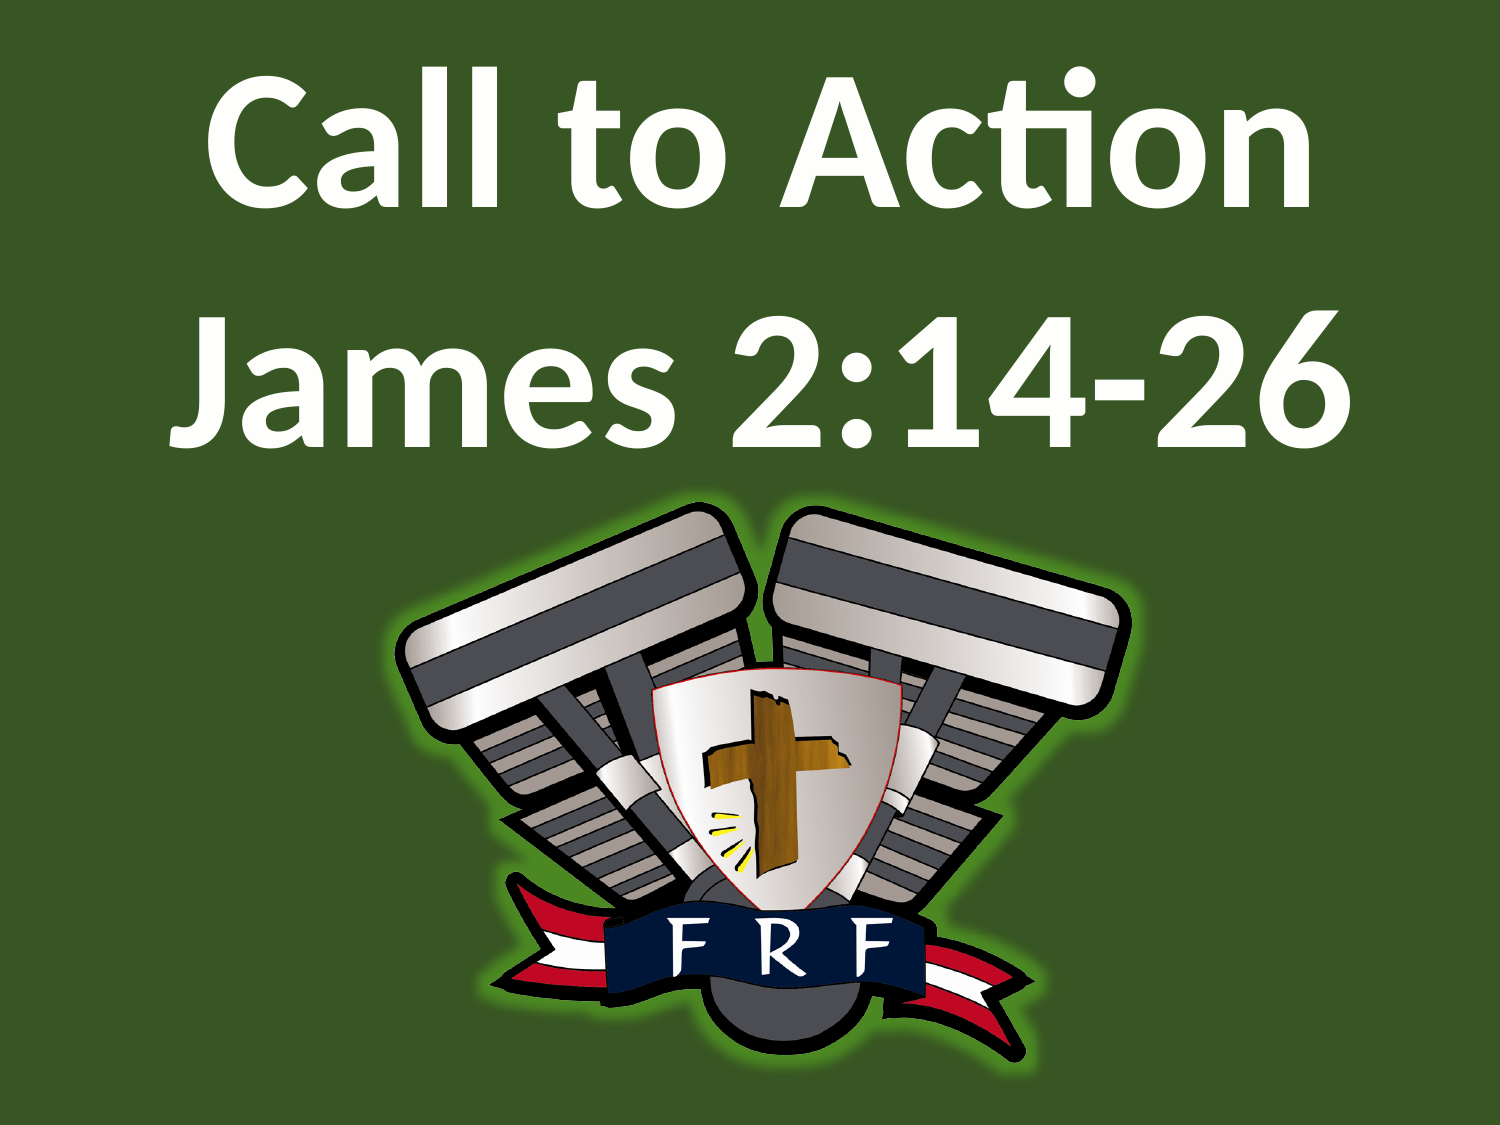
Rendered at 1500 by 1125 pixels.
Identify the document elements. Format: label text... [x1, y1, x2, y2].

text_box Call to Action James 2:14-26 [153, 0, 1373, 645]
picture [394, 502, 1132, 1064]
